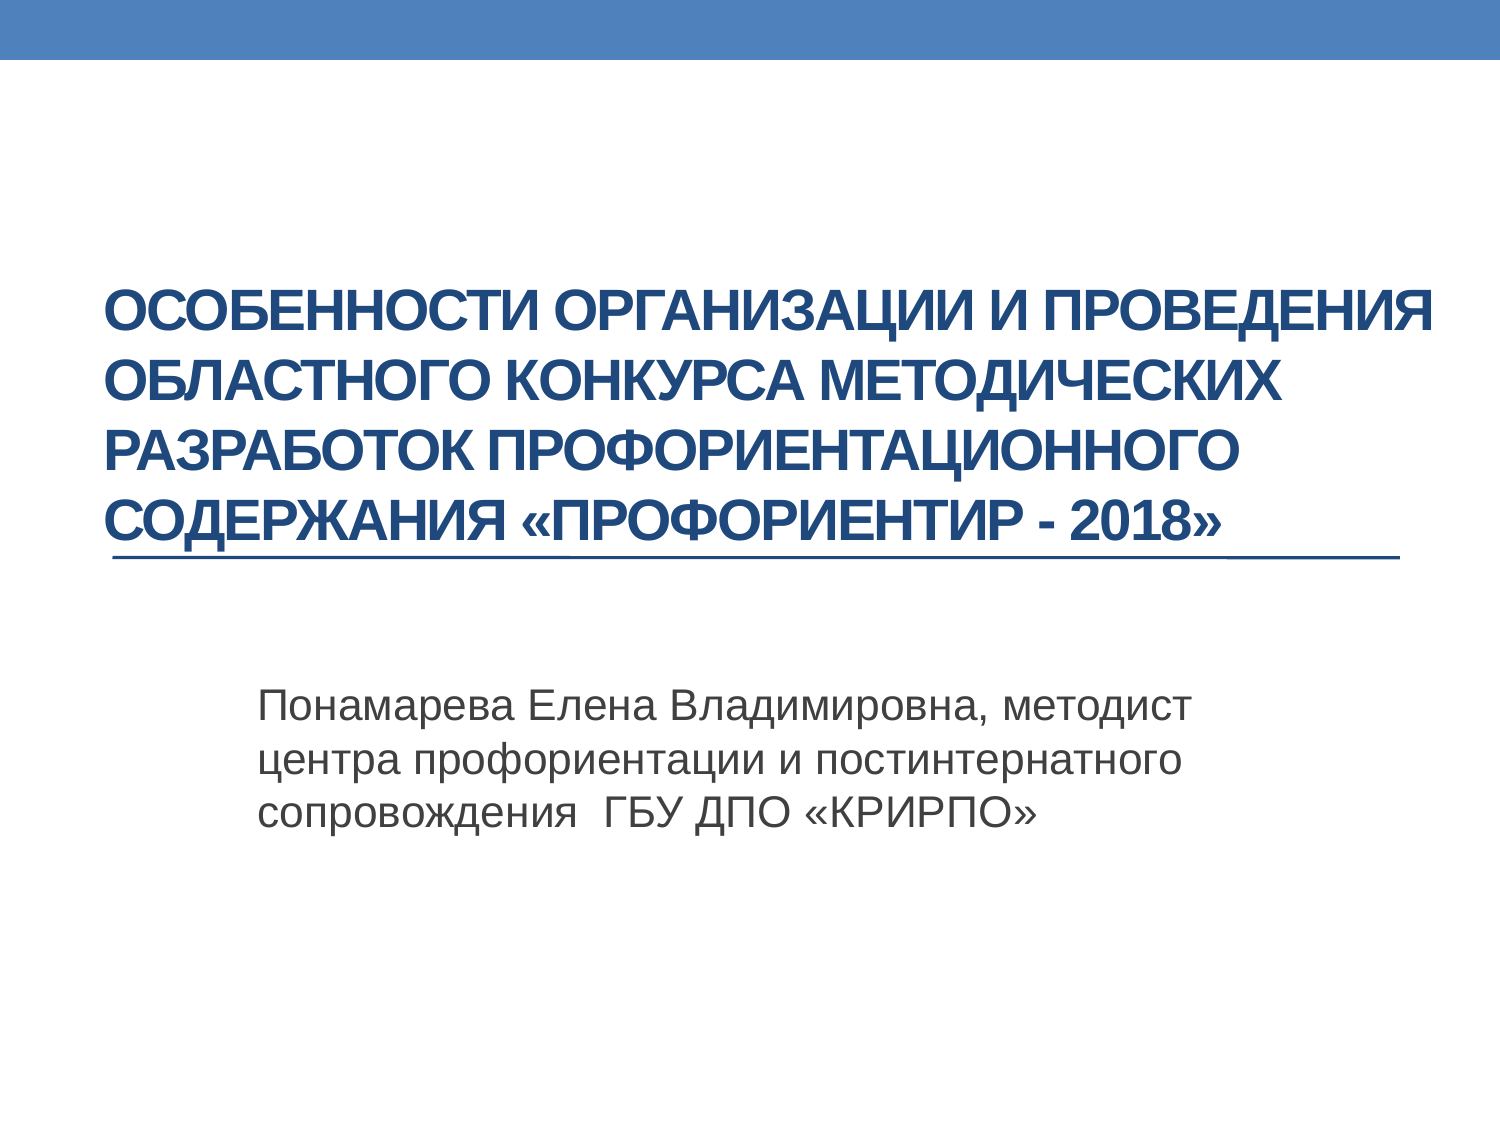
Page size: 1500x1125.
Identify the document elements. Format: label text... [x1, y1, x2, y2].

subtitle Понамарева Елена Владимировна, методист центра профориентации и постинтернатного сопровождения ГБУ ДПО «КРИРПО» [242, 668, 1293, 922]
title Особенности организации и проведения областного конкурса методических разработок профориентационного содержания «ПРОФориентир - 2018» [88, 243, 1500, 560]
